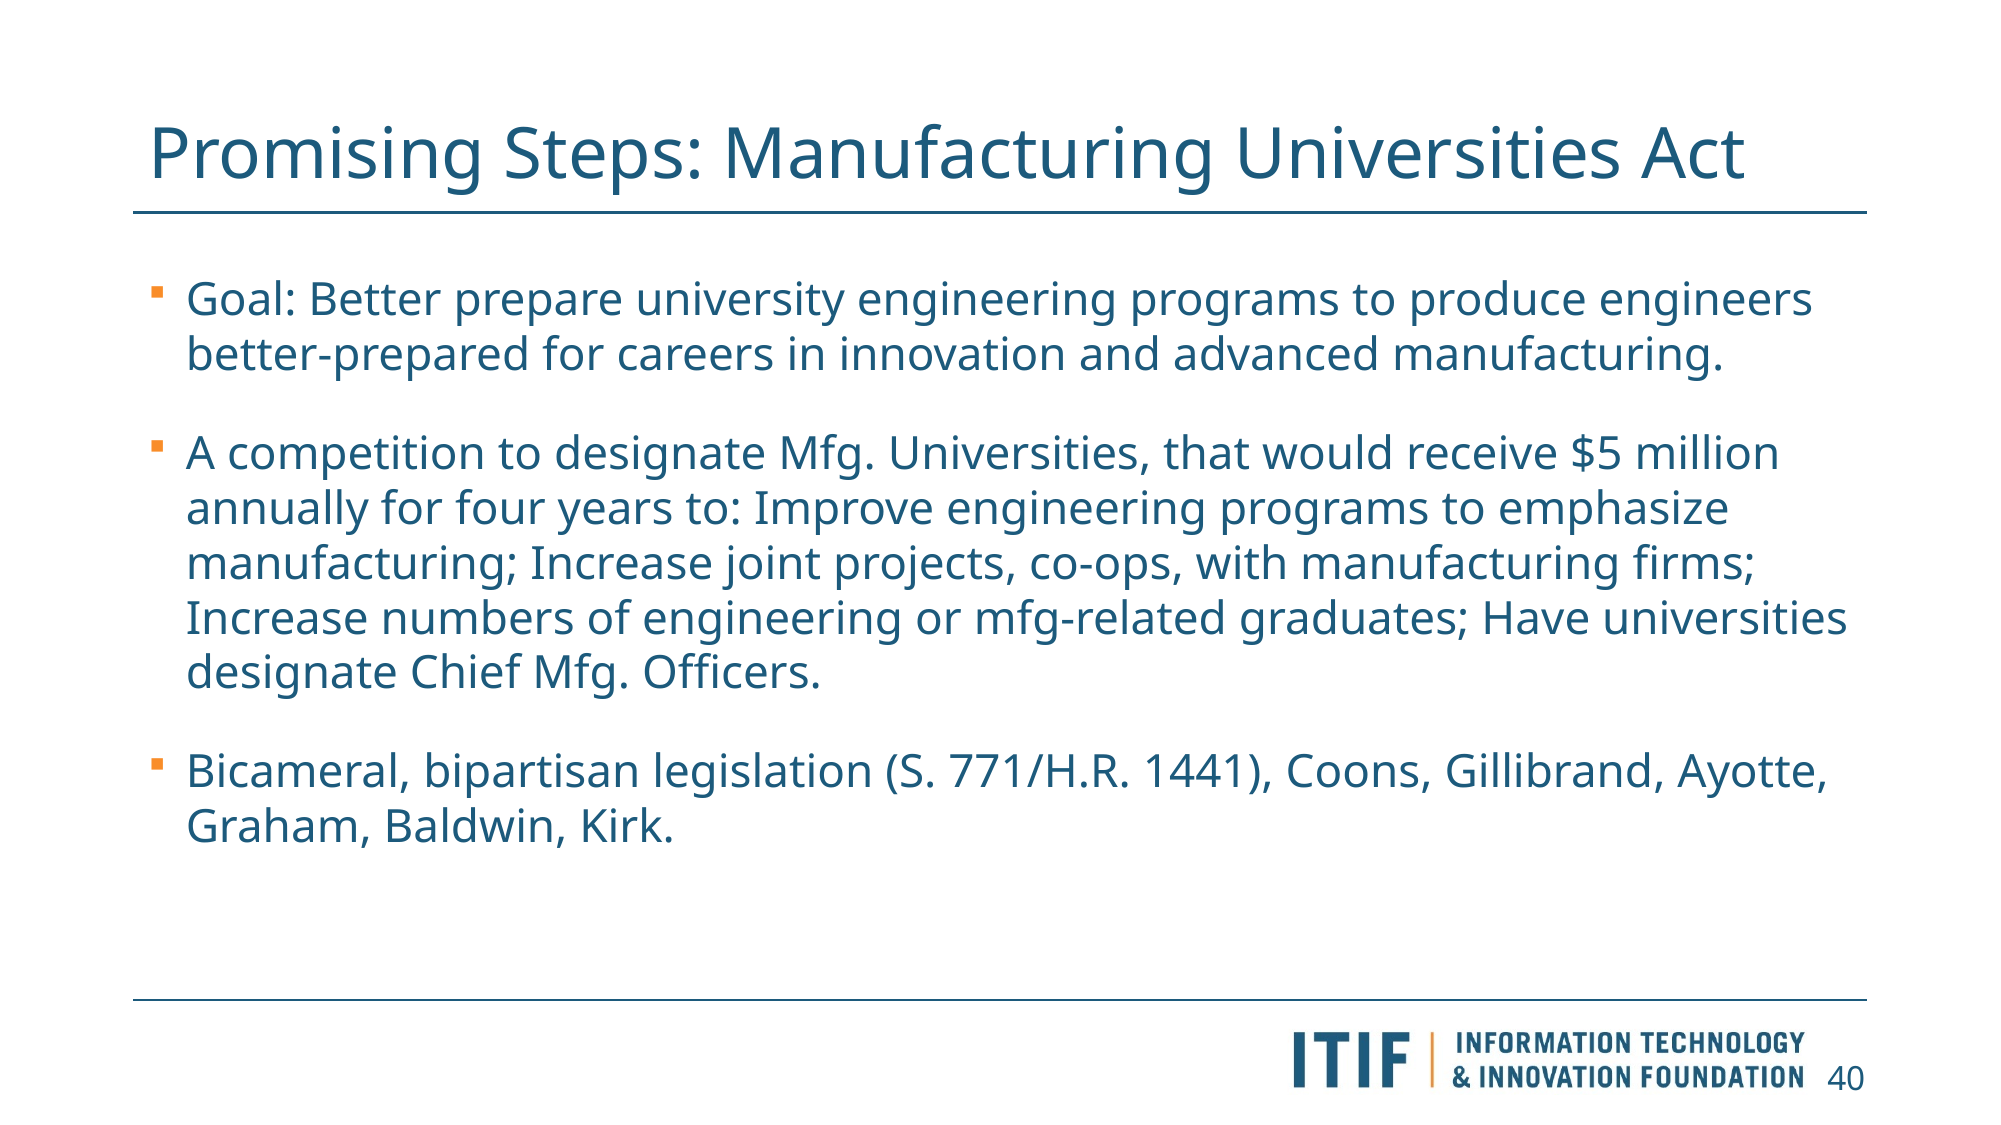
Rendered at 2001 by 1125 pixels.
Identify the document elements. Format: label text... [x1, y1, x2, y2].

list Goal: Better prepare university engineering programs to produce engineers better-prepared for careers in innovation and advanced manufacturing. A competition to designate Mfg. Universities, that would receive $5 million annually for four years to: Improve engineering programs to emphasize manufacturing; Increase joint projects, co-ops, with manufacturing firms; Increase numbers of engineering or mfg-related graduates; Have universities designate Chief Mfg. Officers. Bicameral, bipartisan legislation (S. 771/H.R. 1441), Coons, Gillibrand, Ayotte, Graham, Baldwin, Kirk. [133, 262, 1867, 988]
title Promising Steps: Manufacturing Universities Act [133, 50, 1867, 200]
picture [1287, 1025, 1808, 1095]
slide_number 40 [1812, 1050, 1900, 1100]
